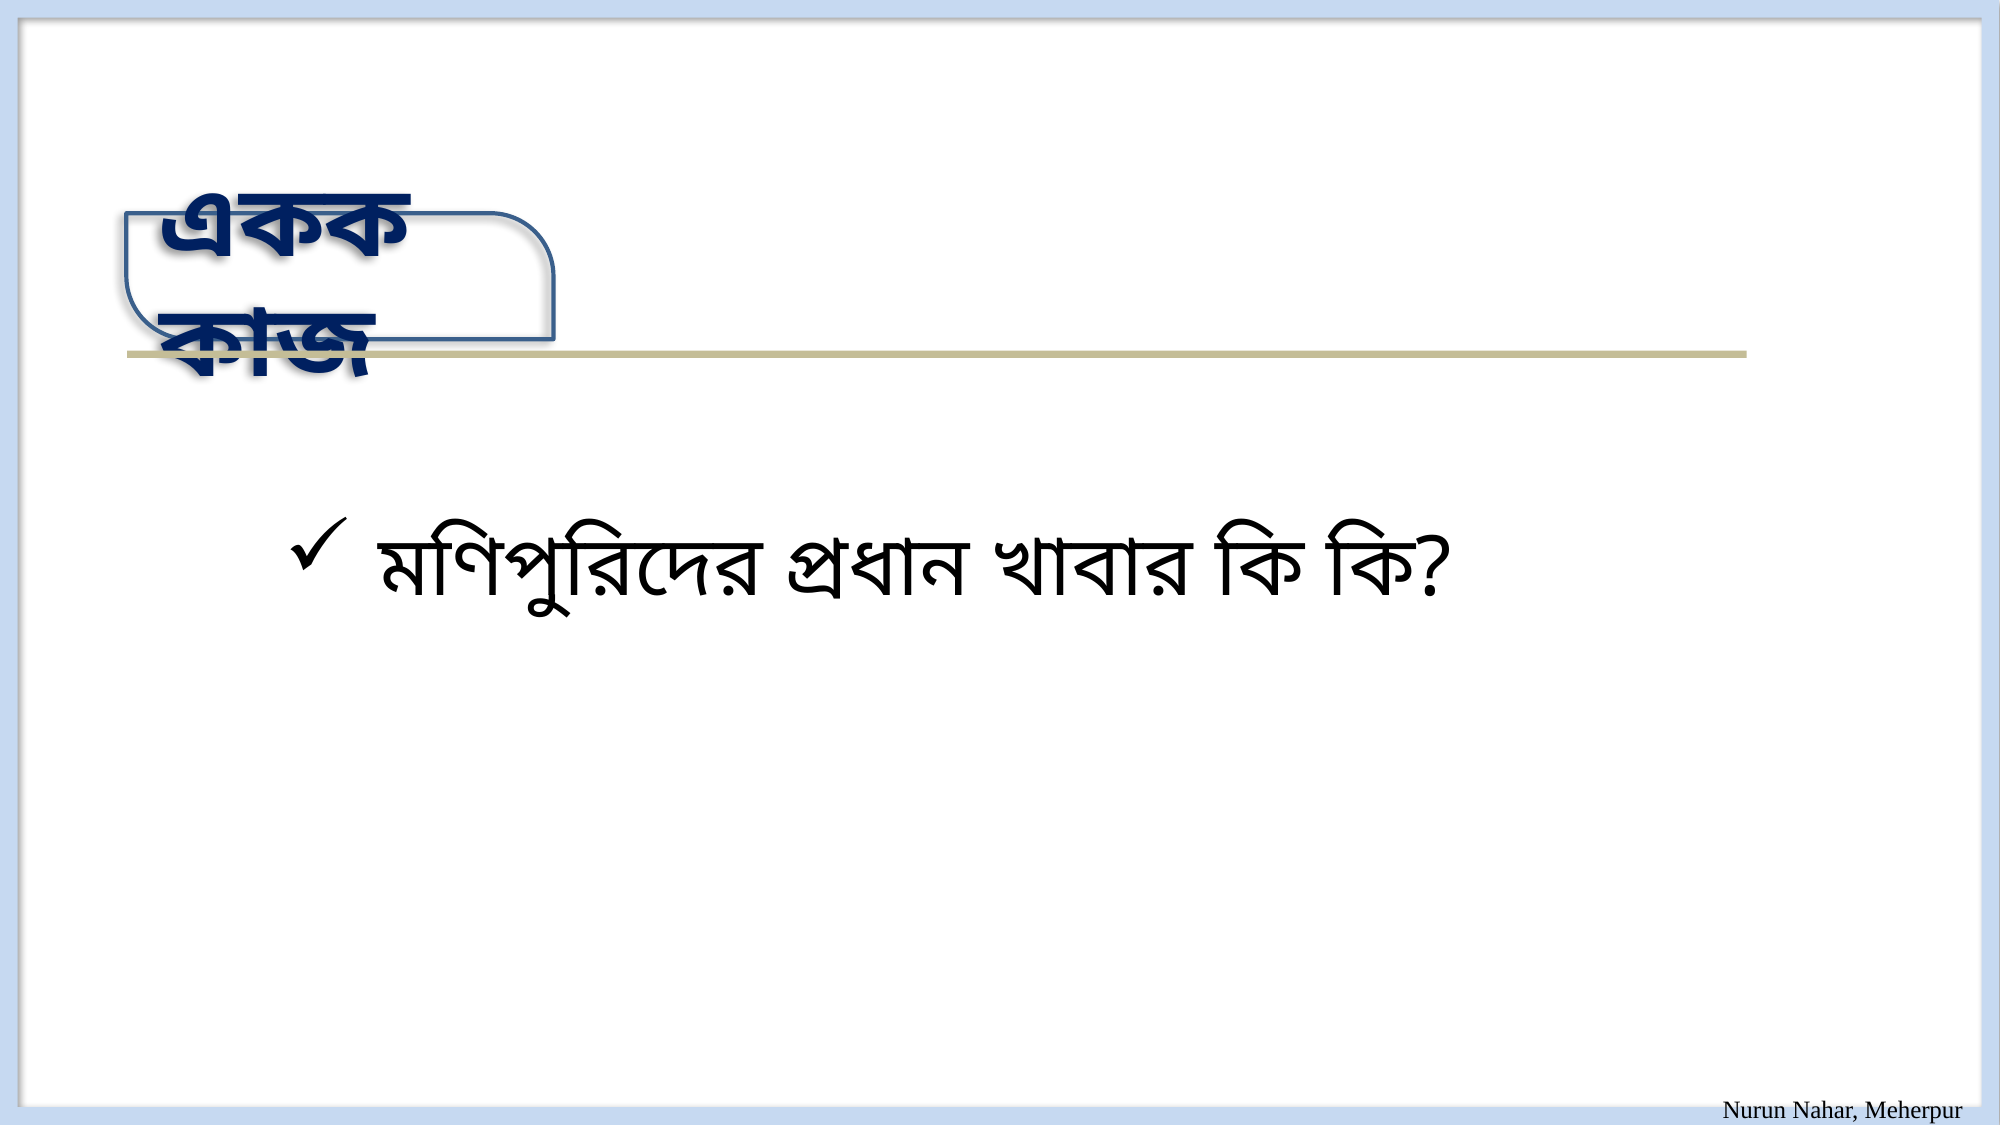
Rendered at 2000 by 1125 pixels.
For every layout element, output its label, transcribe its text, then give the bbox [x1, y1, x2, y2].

text_box মণিপুরিদের প্রধান খাবার কি কি? [269, 504, 1467, 620]
text_box একক কাজ [124, 211, 556, 342]
text_box [125, 348, 1749, 360]
